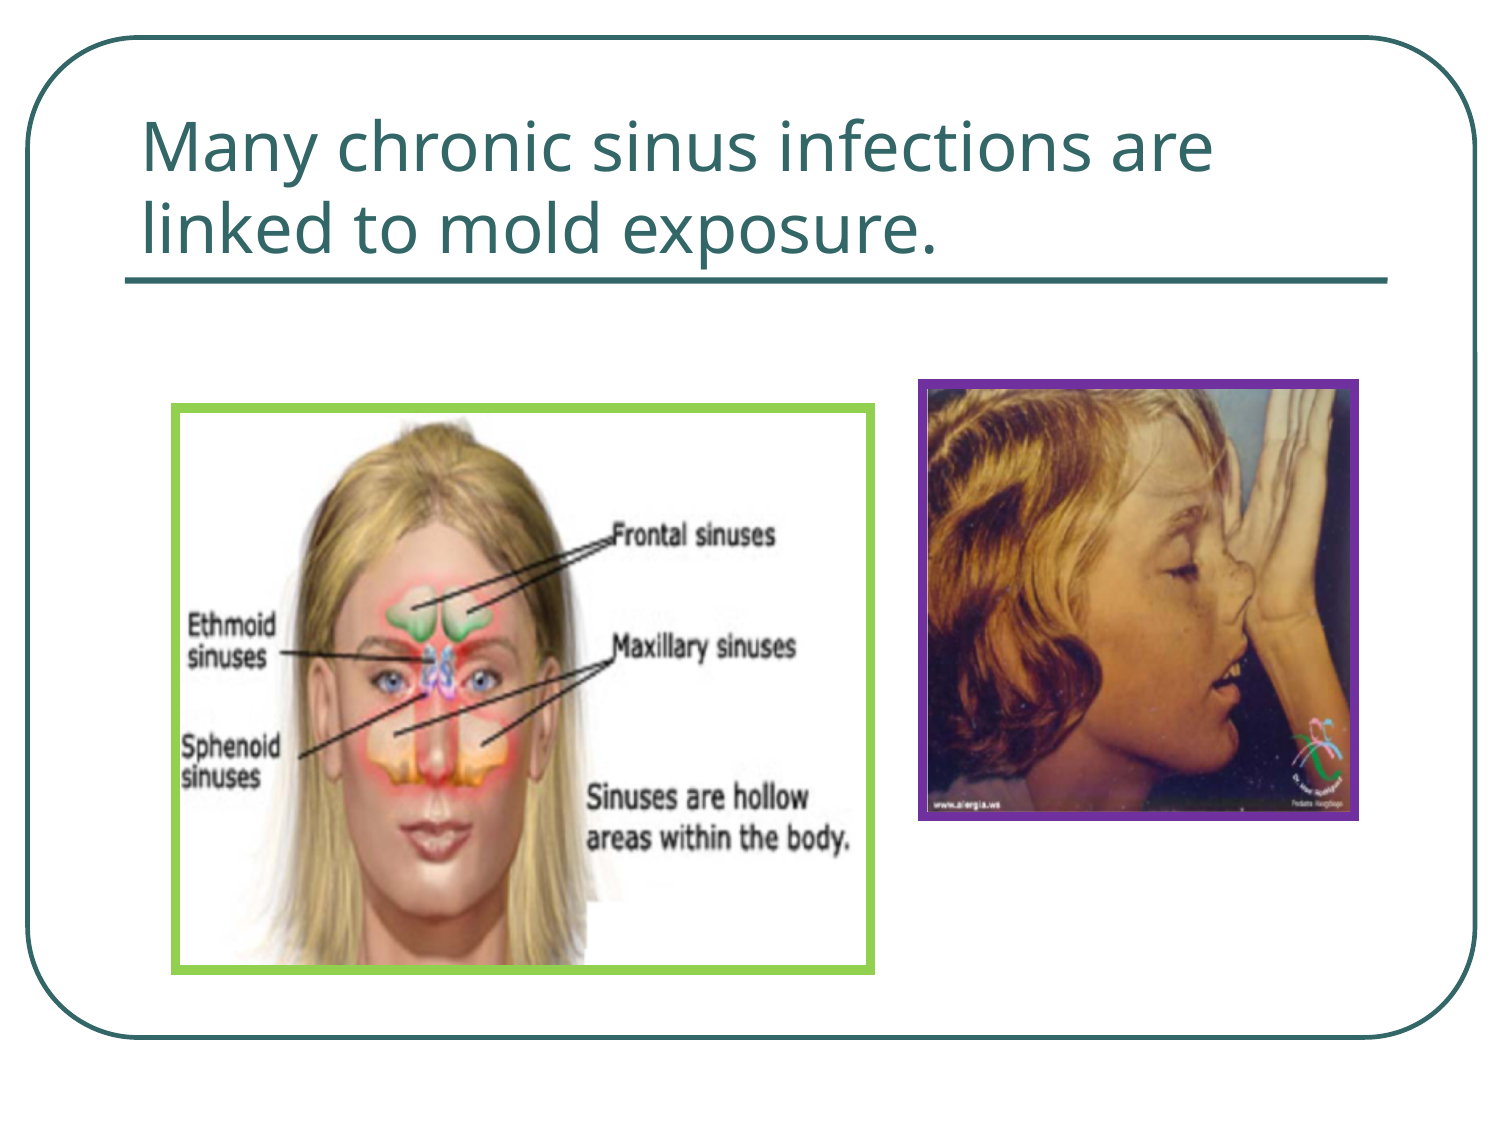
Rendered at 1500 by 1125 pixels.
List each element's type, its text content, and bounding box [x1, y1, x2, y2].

title Many chronic sinus infections are linked to mold exposure. [125, 87, 1388, 275]
picture [926, 388, 1351, 812]
picture [182, 345, 866, 1032]
